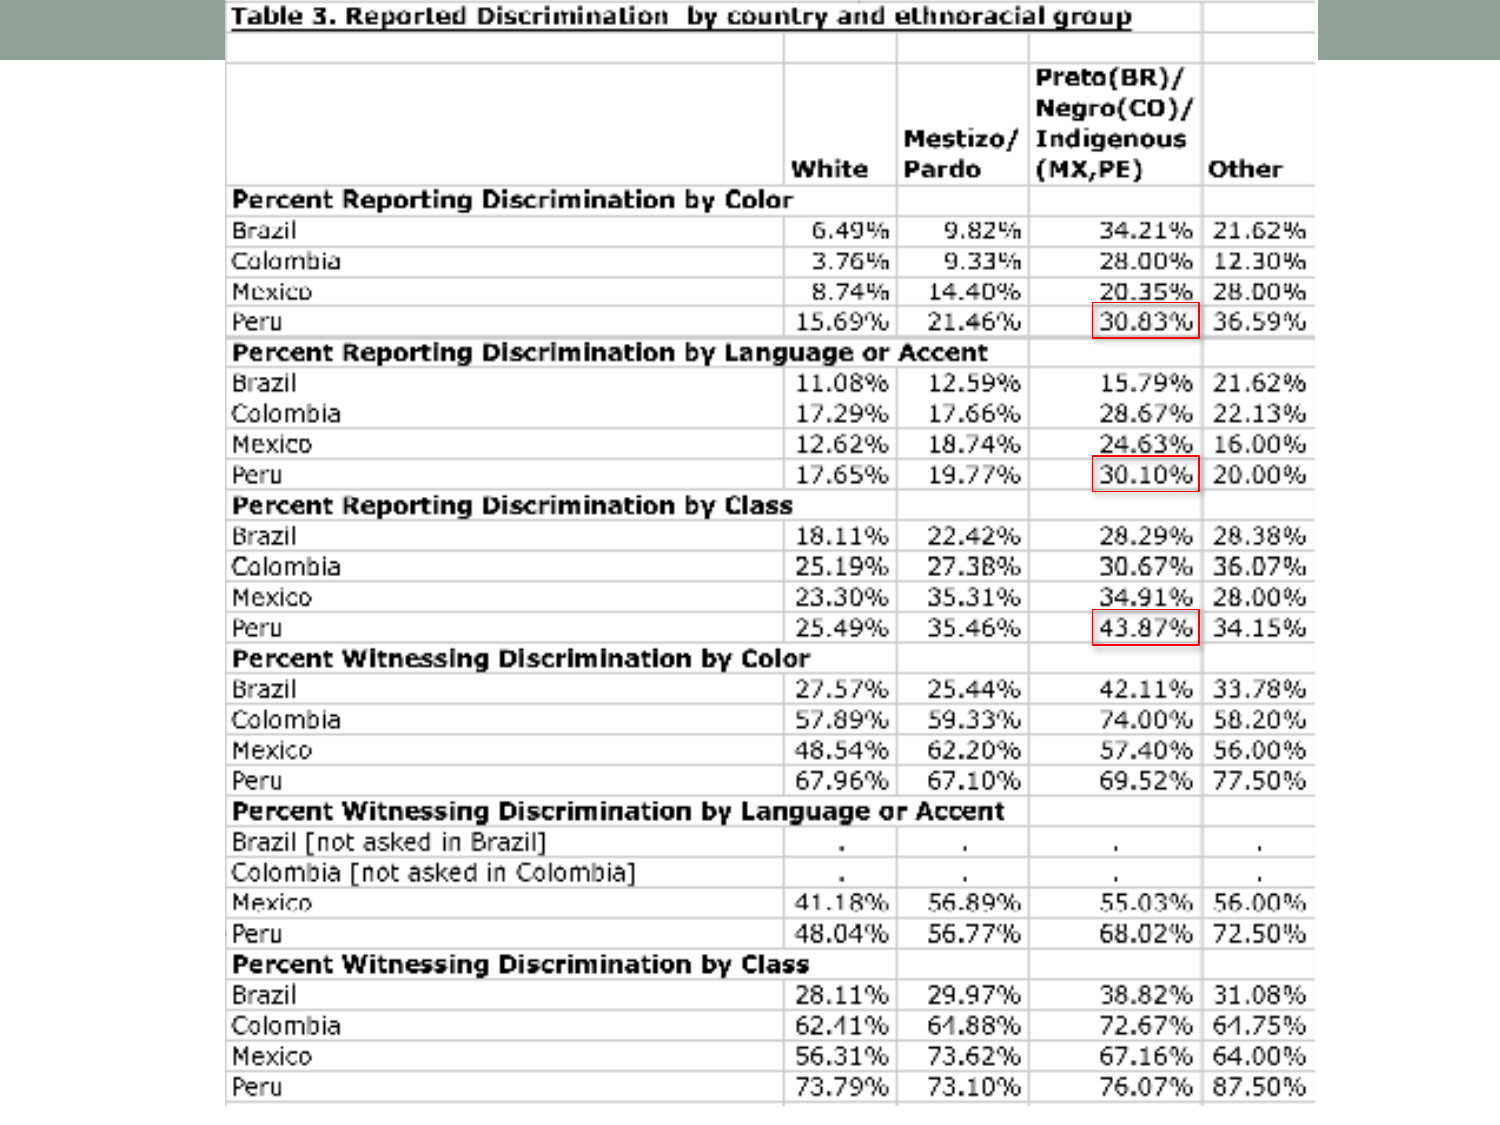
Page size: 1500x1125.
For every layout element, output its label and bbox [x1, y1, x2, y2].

picture [225, 0, 1318, 1107]
